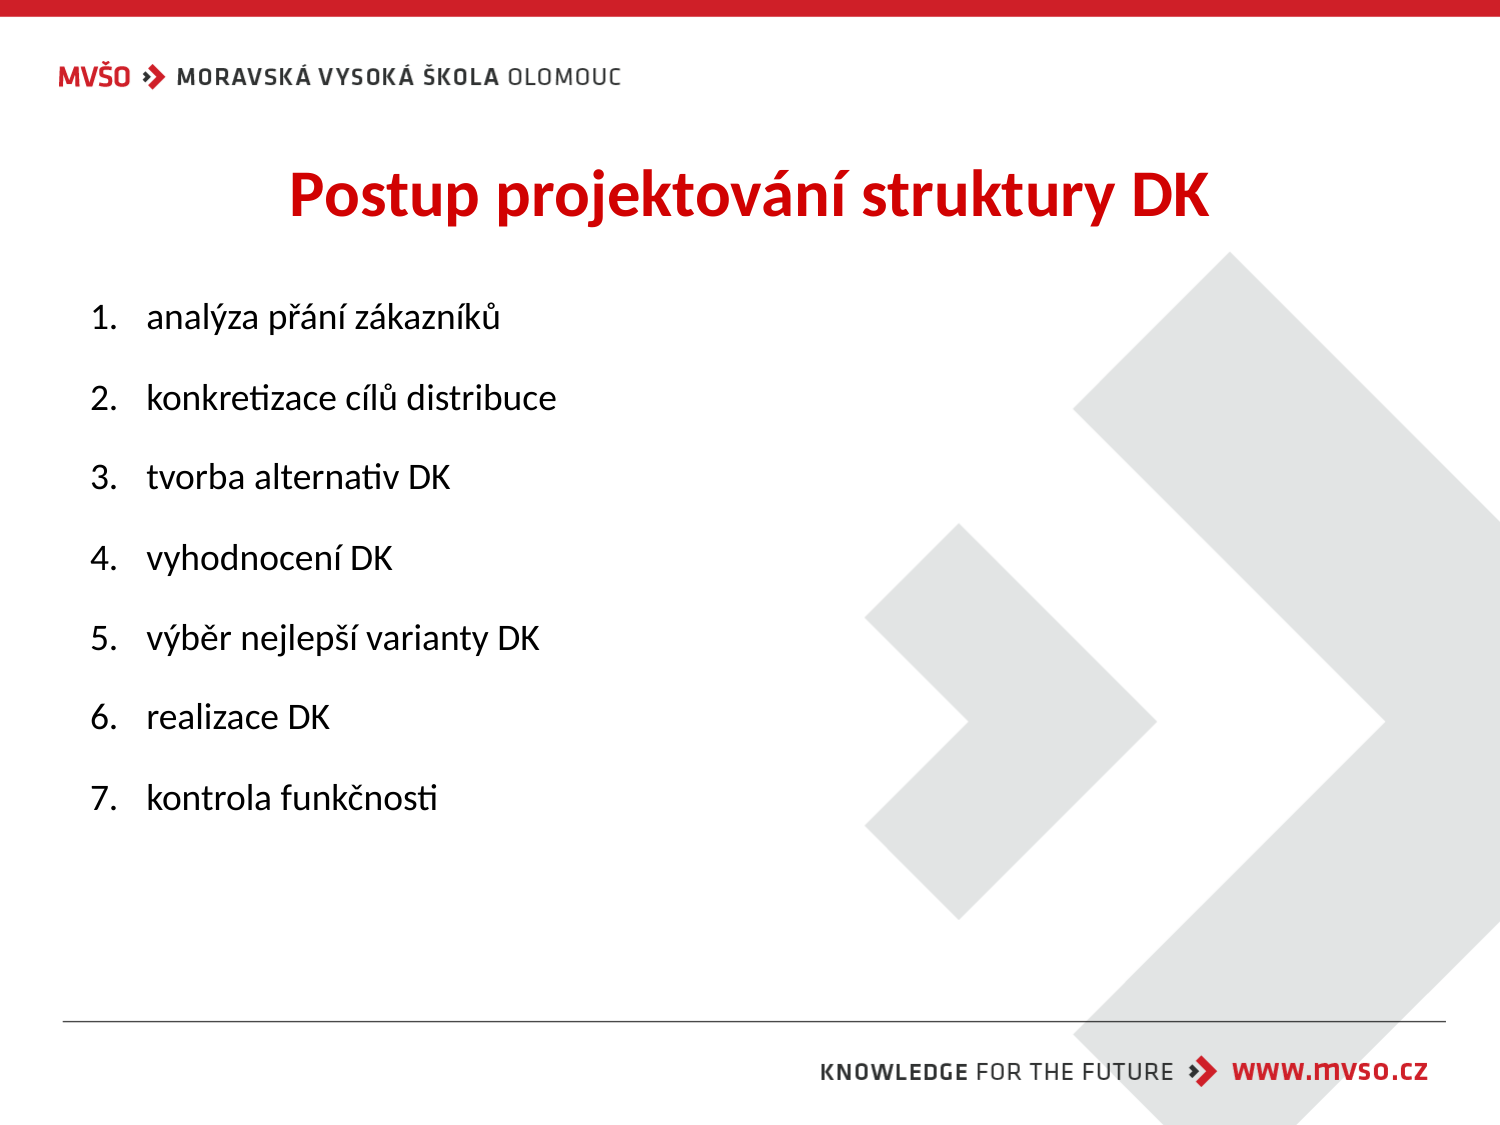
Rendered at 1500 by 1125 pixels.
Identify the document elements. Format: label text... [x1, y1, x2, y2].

list analýza přání zákazníků konkretizace cílů distribuce tvorba alternativ DK vyhodnocení DK výběr nejlepší varianty DK realizace DK kontrola funkčnosti [75, 262, 1425, 1005]
title Postup projektování struktury DK [75, 129, 1425, 250]
picture [0, 0, 1500, 1125]
